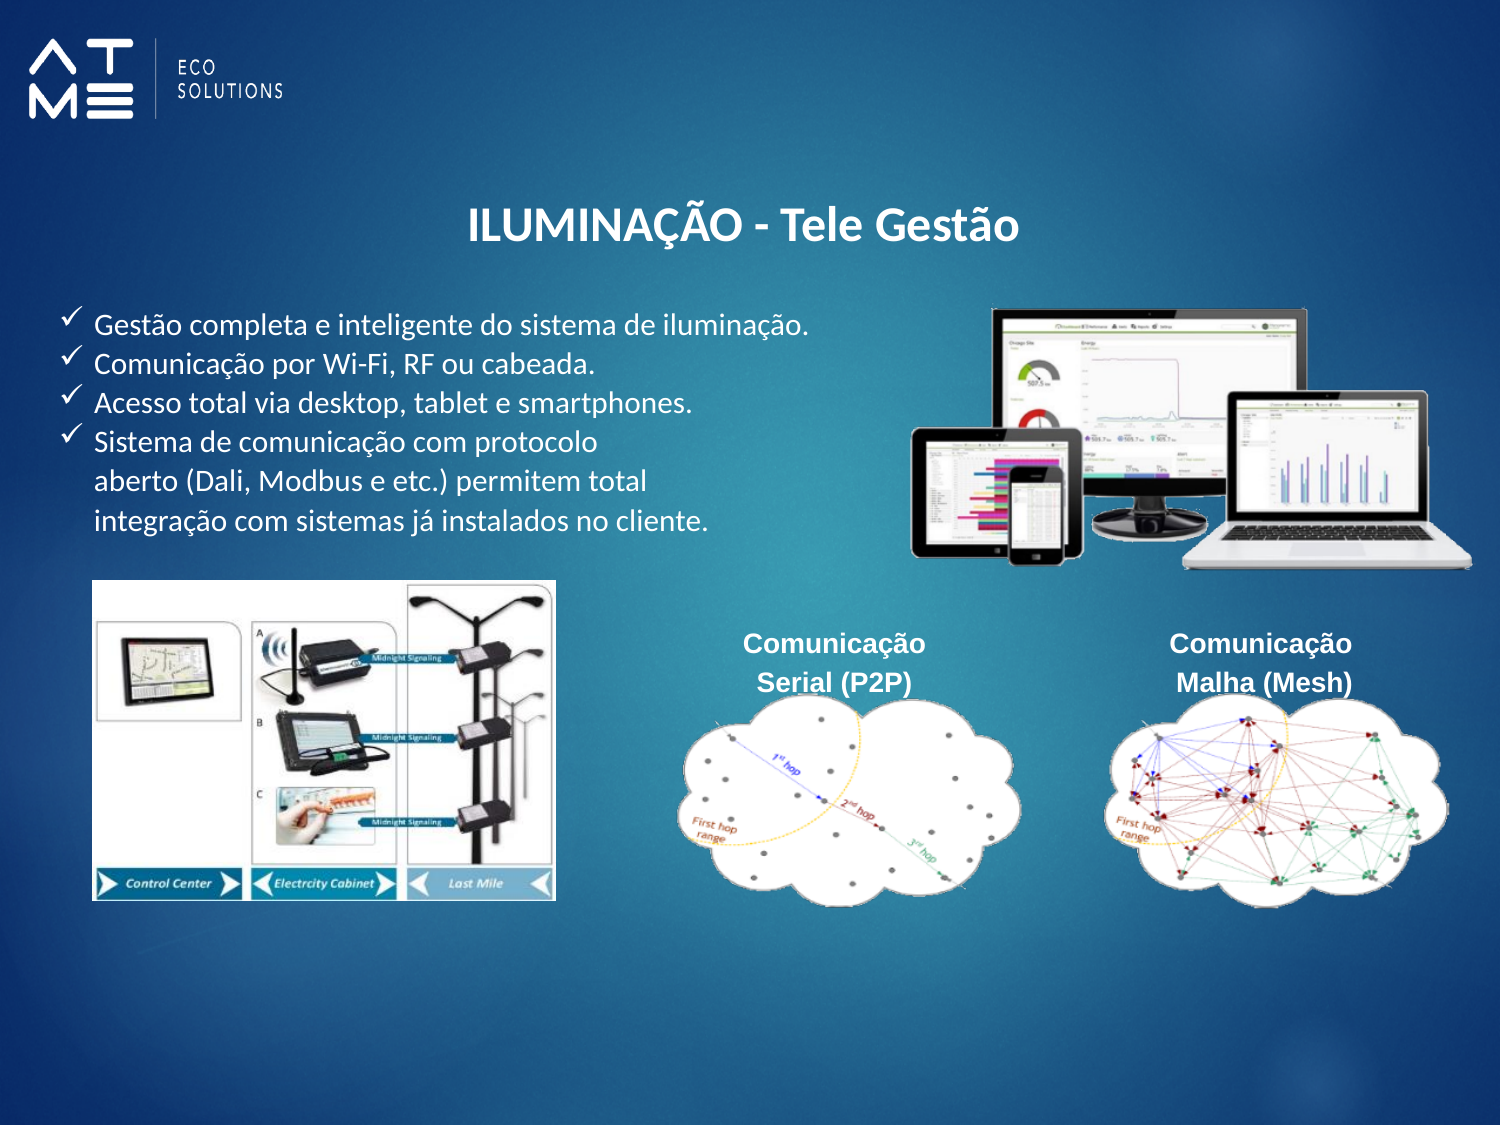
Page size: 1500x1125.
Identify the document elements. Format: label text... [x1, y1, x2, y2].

picture [0, 0, 1500, 184]
text_box Gestão completa e inteligente do sistema de iluminação. Comunicação por Wi-Fi, RF ou cabeada. Acesso total via desktop, tablet e smartphones. Sistema de comunicação com protocolo aberto (Dali, Modbus e etc.) permitem total integração com sistemas já instalados no cliente. [44, 295, 906, 545]
picture [0, 260, 1500, 1125]
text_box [651, 612, 1478, 924]
text_box ILUMINAÇÃO - Tele Gestão [0, 184, 1500, 260]
